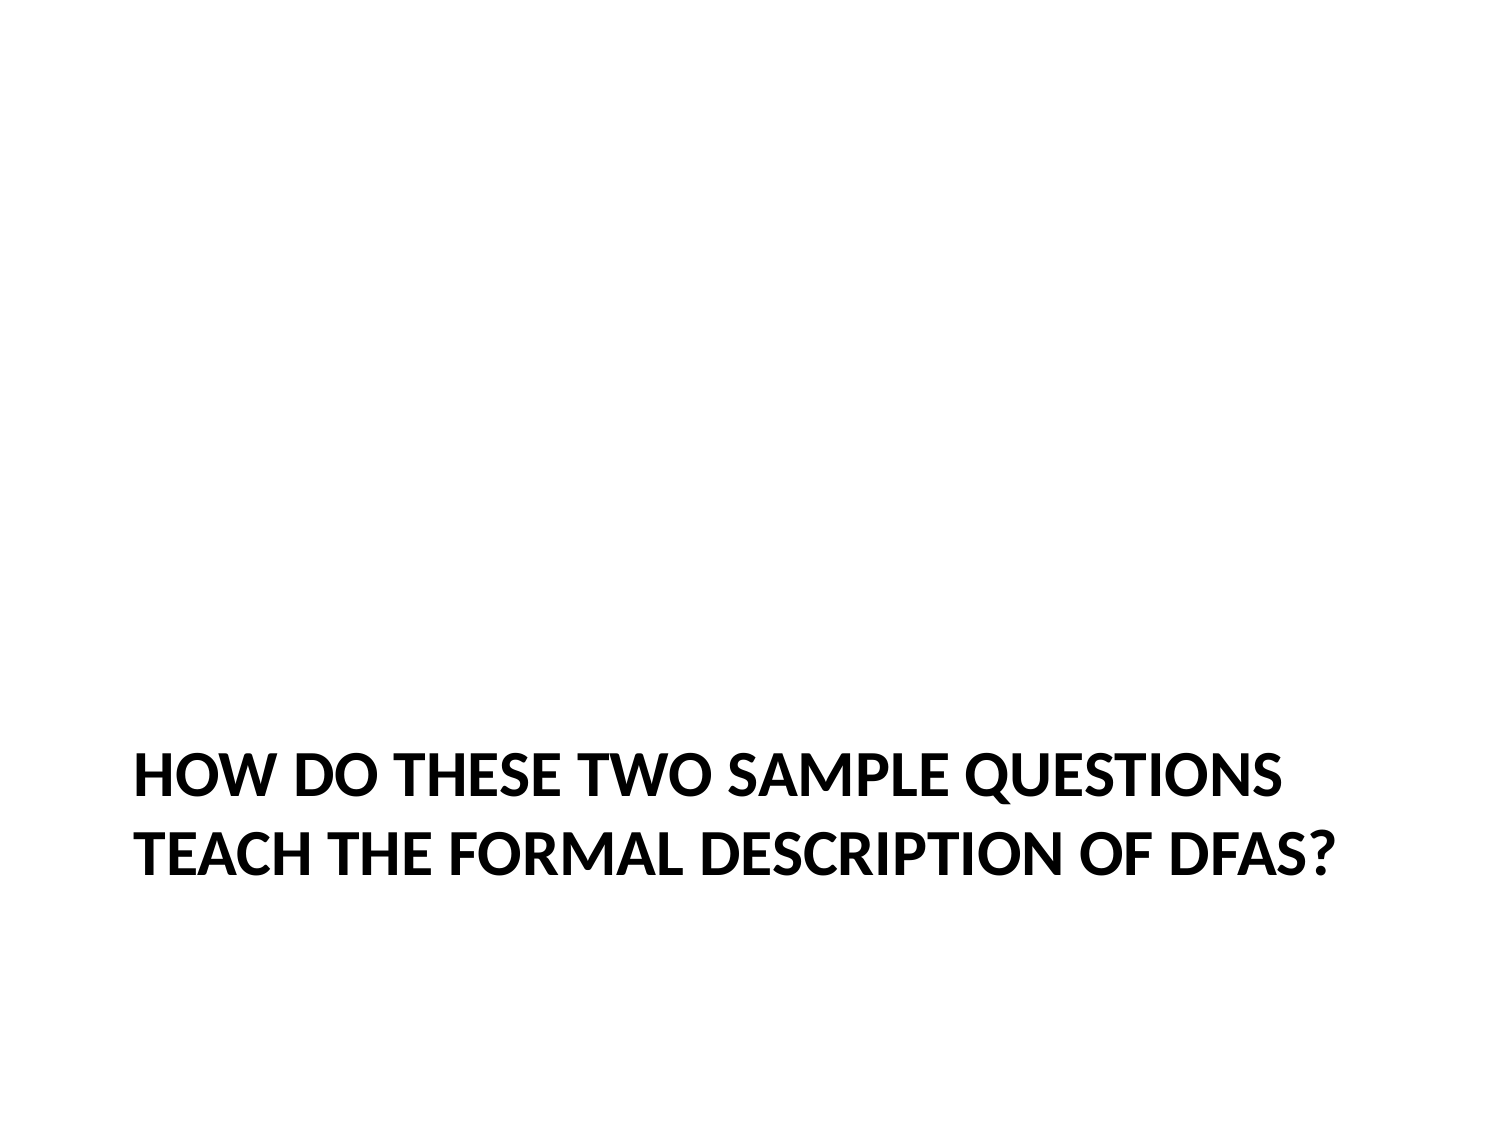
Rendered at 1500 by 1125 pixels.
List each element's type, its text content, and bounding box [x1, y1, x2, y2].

title How do these two sample questions teach the formal description of DFAs? [118, 722, 1394, 947]
